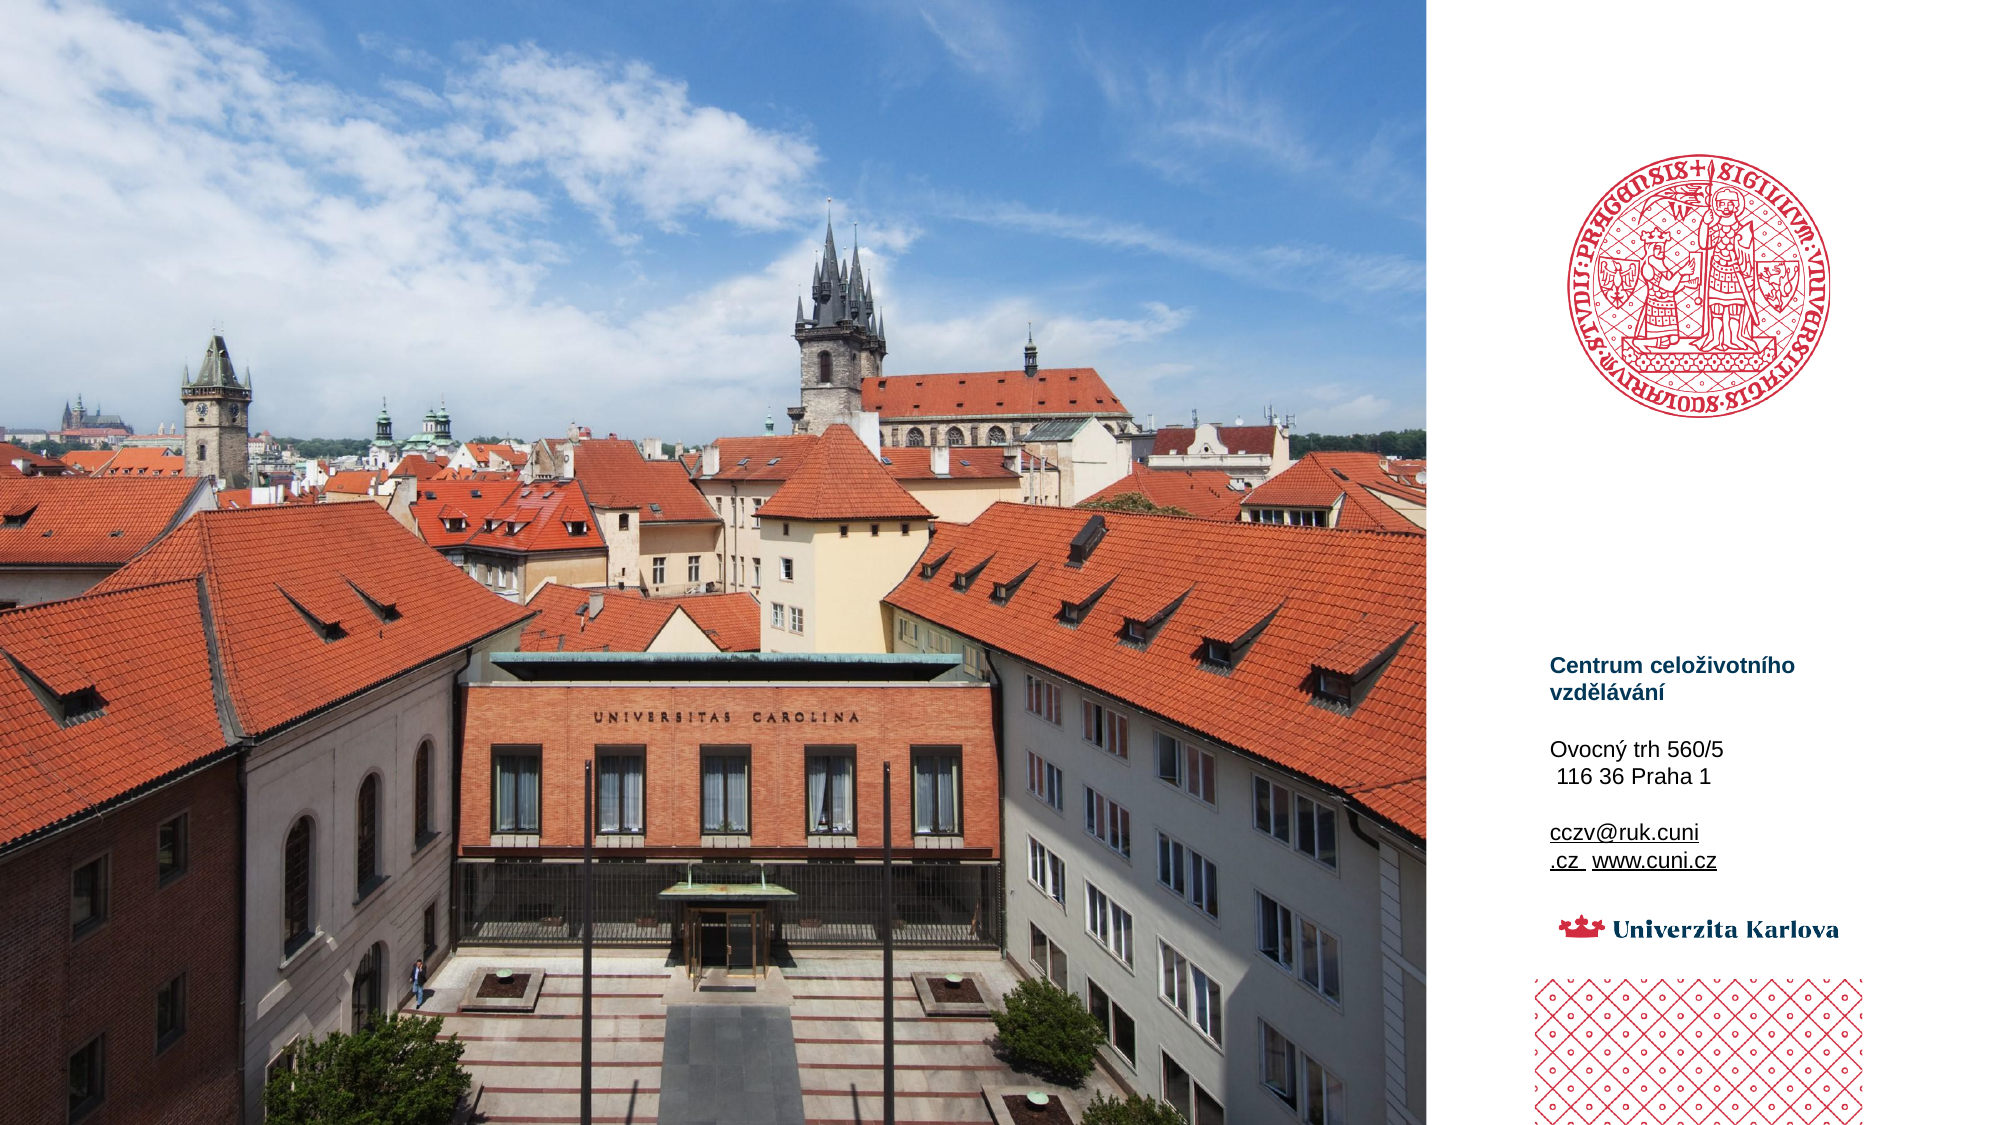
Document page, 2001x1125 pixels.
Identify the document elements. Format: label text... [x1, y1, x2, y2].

text_box [1534, 979, 1863, 1125]
text_box Centrum celoživotního vzdělávání Ovocný trh 560/5 116 36 Praha 1 cczv@ruk.cuni.cz www.cuni.cz [1547, 648, 1799, 873]
text_box [0, 0, 1427, 1125]
text_box [1567, 154, 1831, 418]
text_box [1558, 914, 1839, 938]
